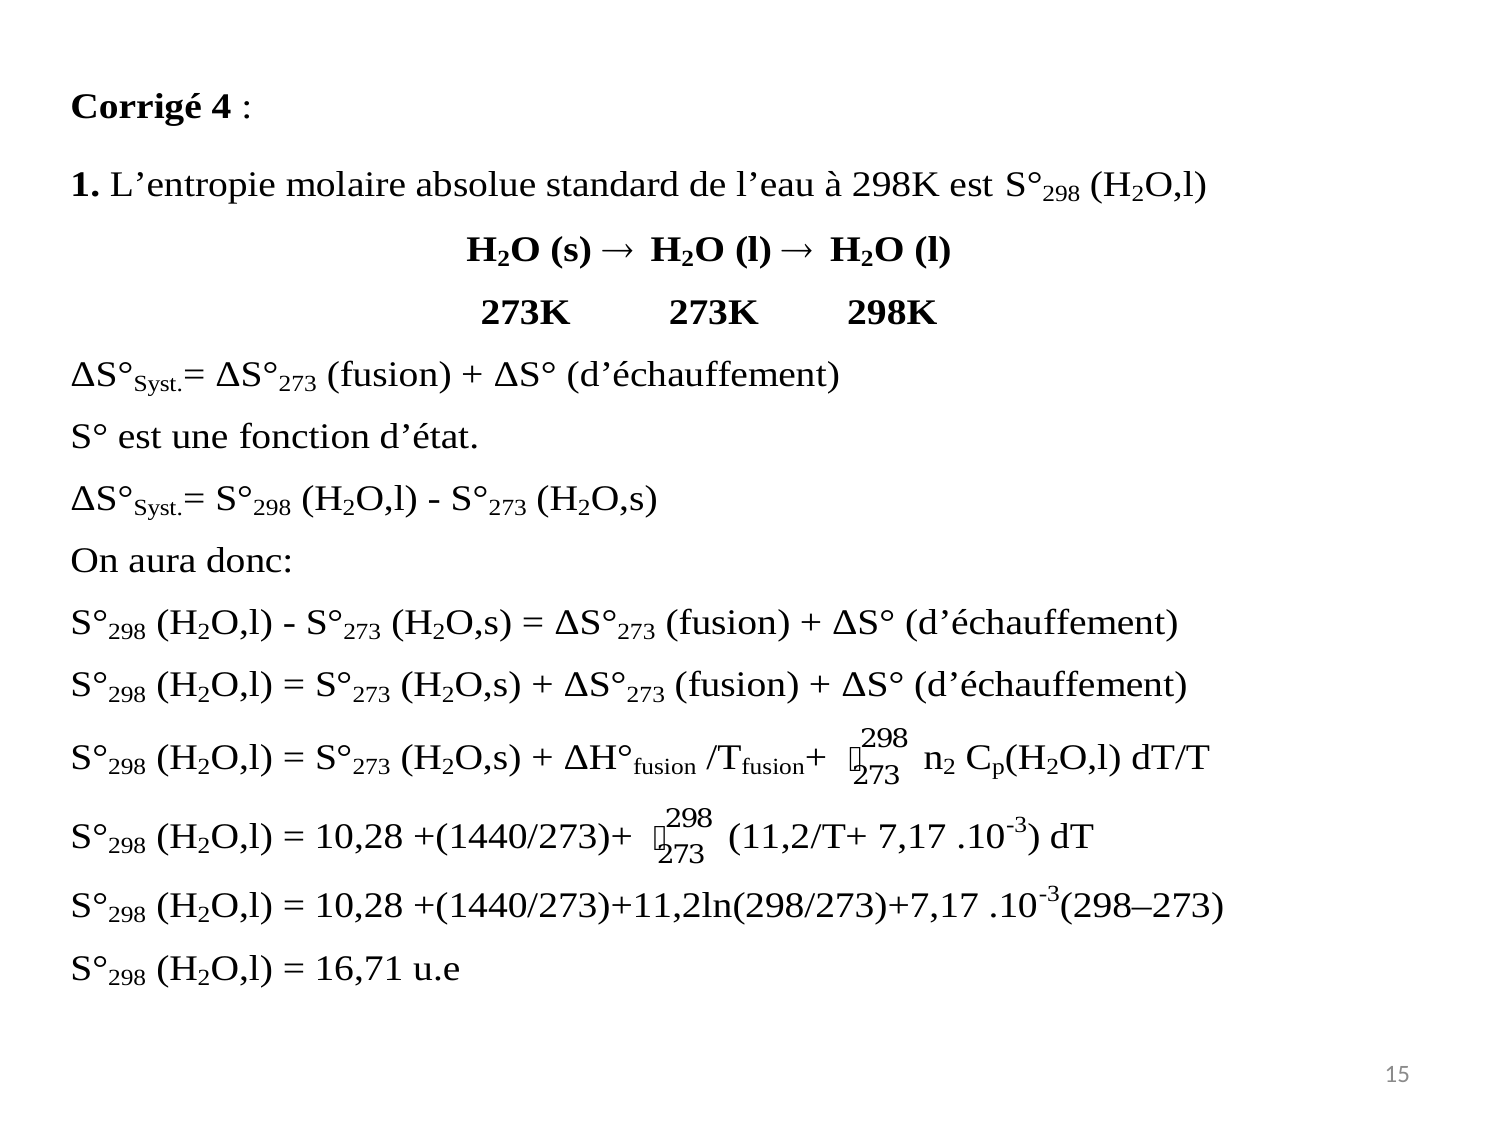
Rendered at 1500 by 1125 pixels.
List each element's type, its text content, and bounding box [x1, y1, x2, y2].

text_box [70, 70, 1348, 1009]
slide_number 15 [1074, 1042, 1425, 1103]
